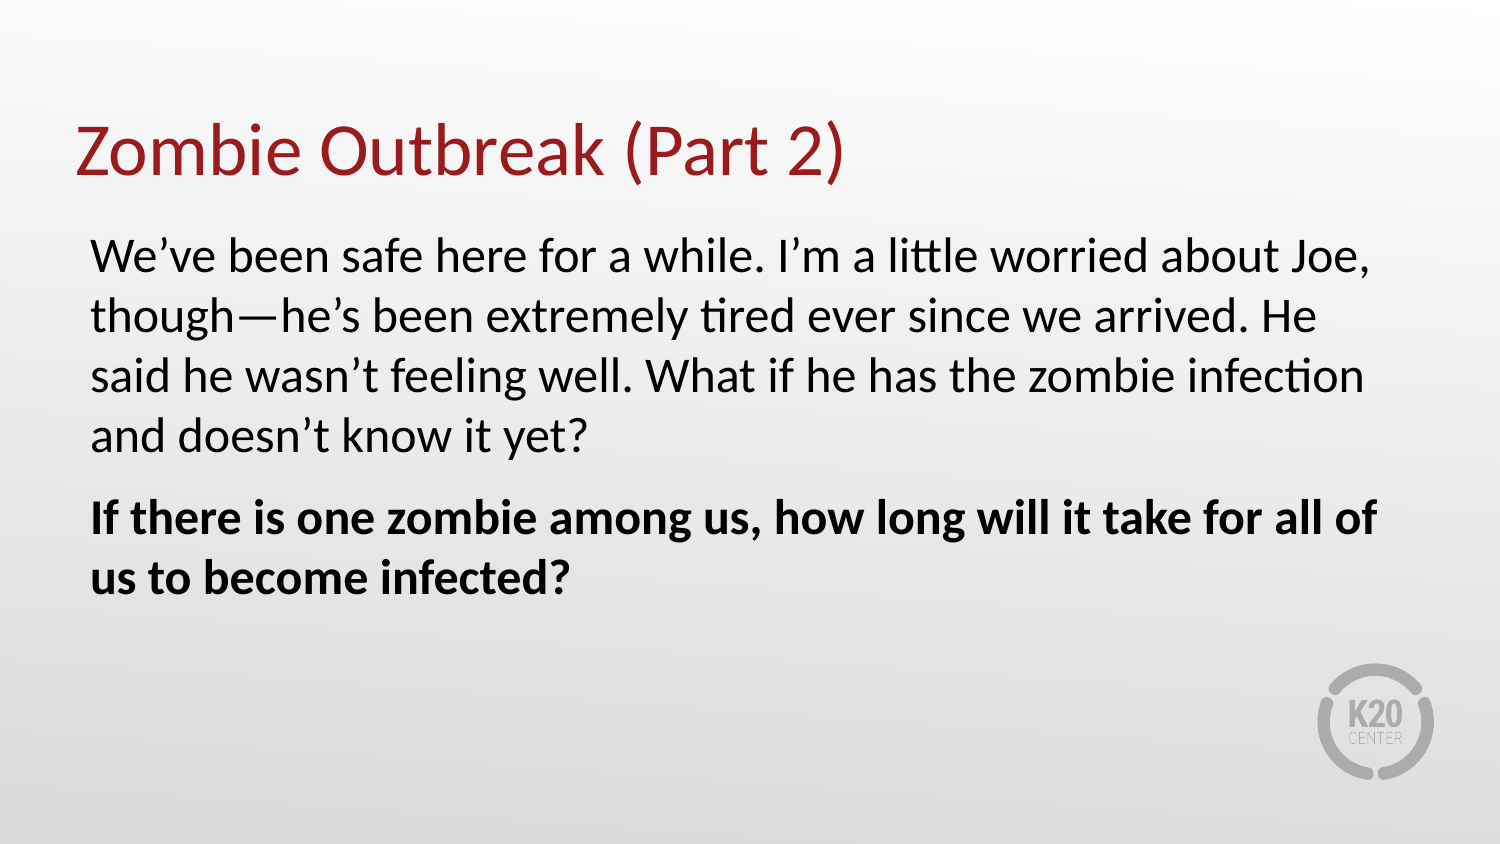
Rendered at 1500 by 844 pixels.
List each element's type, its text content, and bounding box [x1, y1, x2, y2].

title Zombie Outbreak (Part 2) [75, 50, 1425, 191]
list We’ve been safe here for a while. I’m a little worried about Joe, though—he’s been extremely tired ever since we arrived. He said he wasn’t feeling well. What if he has the zombie infection and doesn’t know it yet? If there is one zombie among us, how long will it take for all of us to become infected? [75, 214, 1425, 779]
